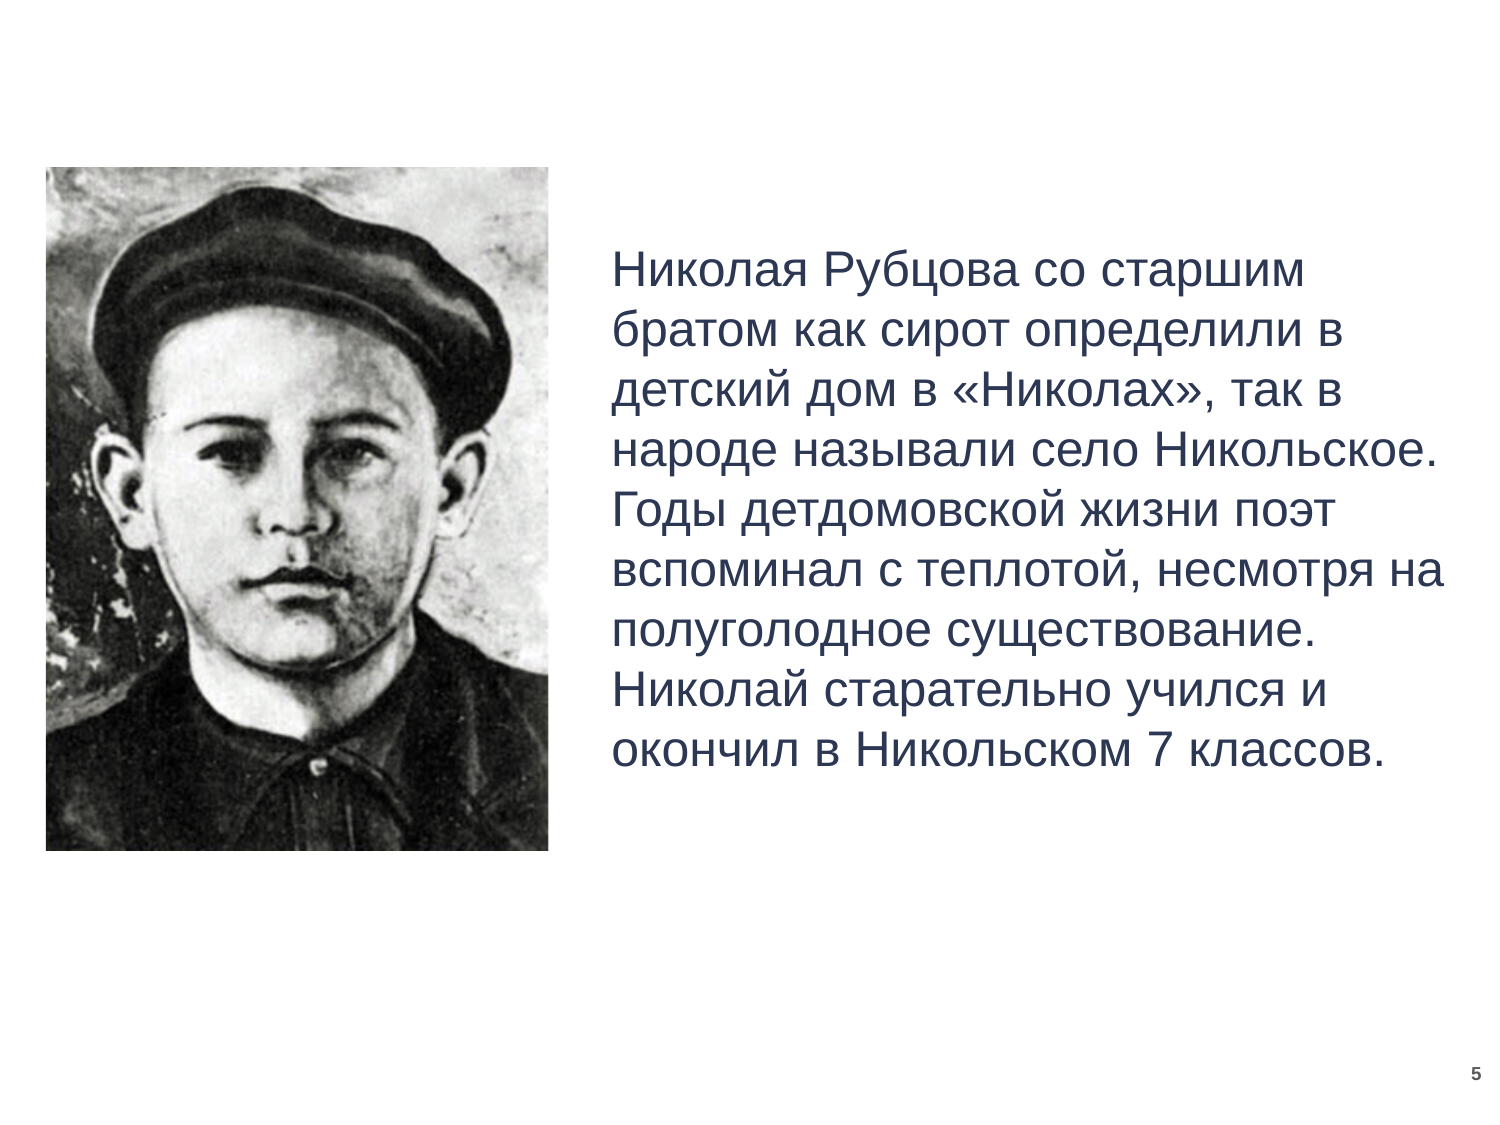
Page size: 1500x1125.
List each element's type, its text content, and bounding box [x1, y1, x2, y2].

text_box Николая Рубцова со старшим братом как сирот определили в детский дом в «Николах», так в народе называли село Никольское. Годы детдомовской жизни поэт вспоминал с теплотой, несмотря на полуголодное существование. Николай старательно учился и окончил в Никольском 7 классов. [596, 228, 1497, 784]
slide_number 5 [1308, 1042, 1497, 1103]
picture [45, 166, 550, 851]
